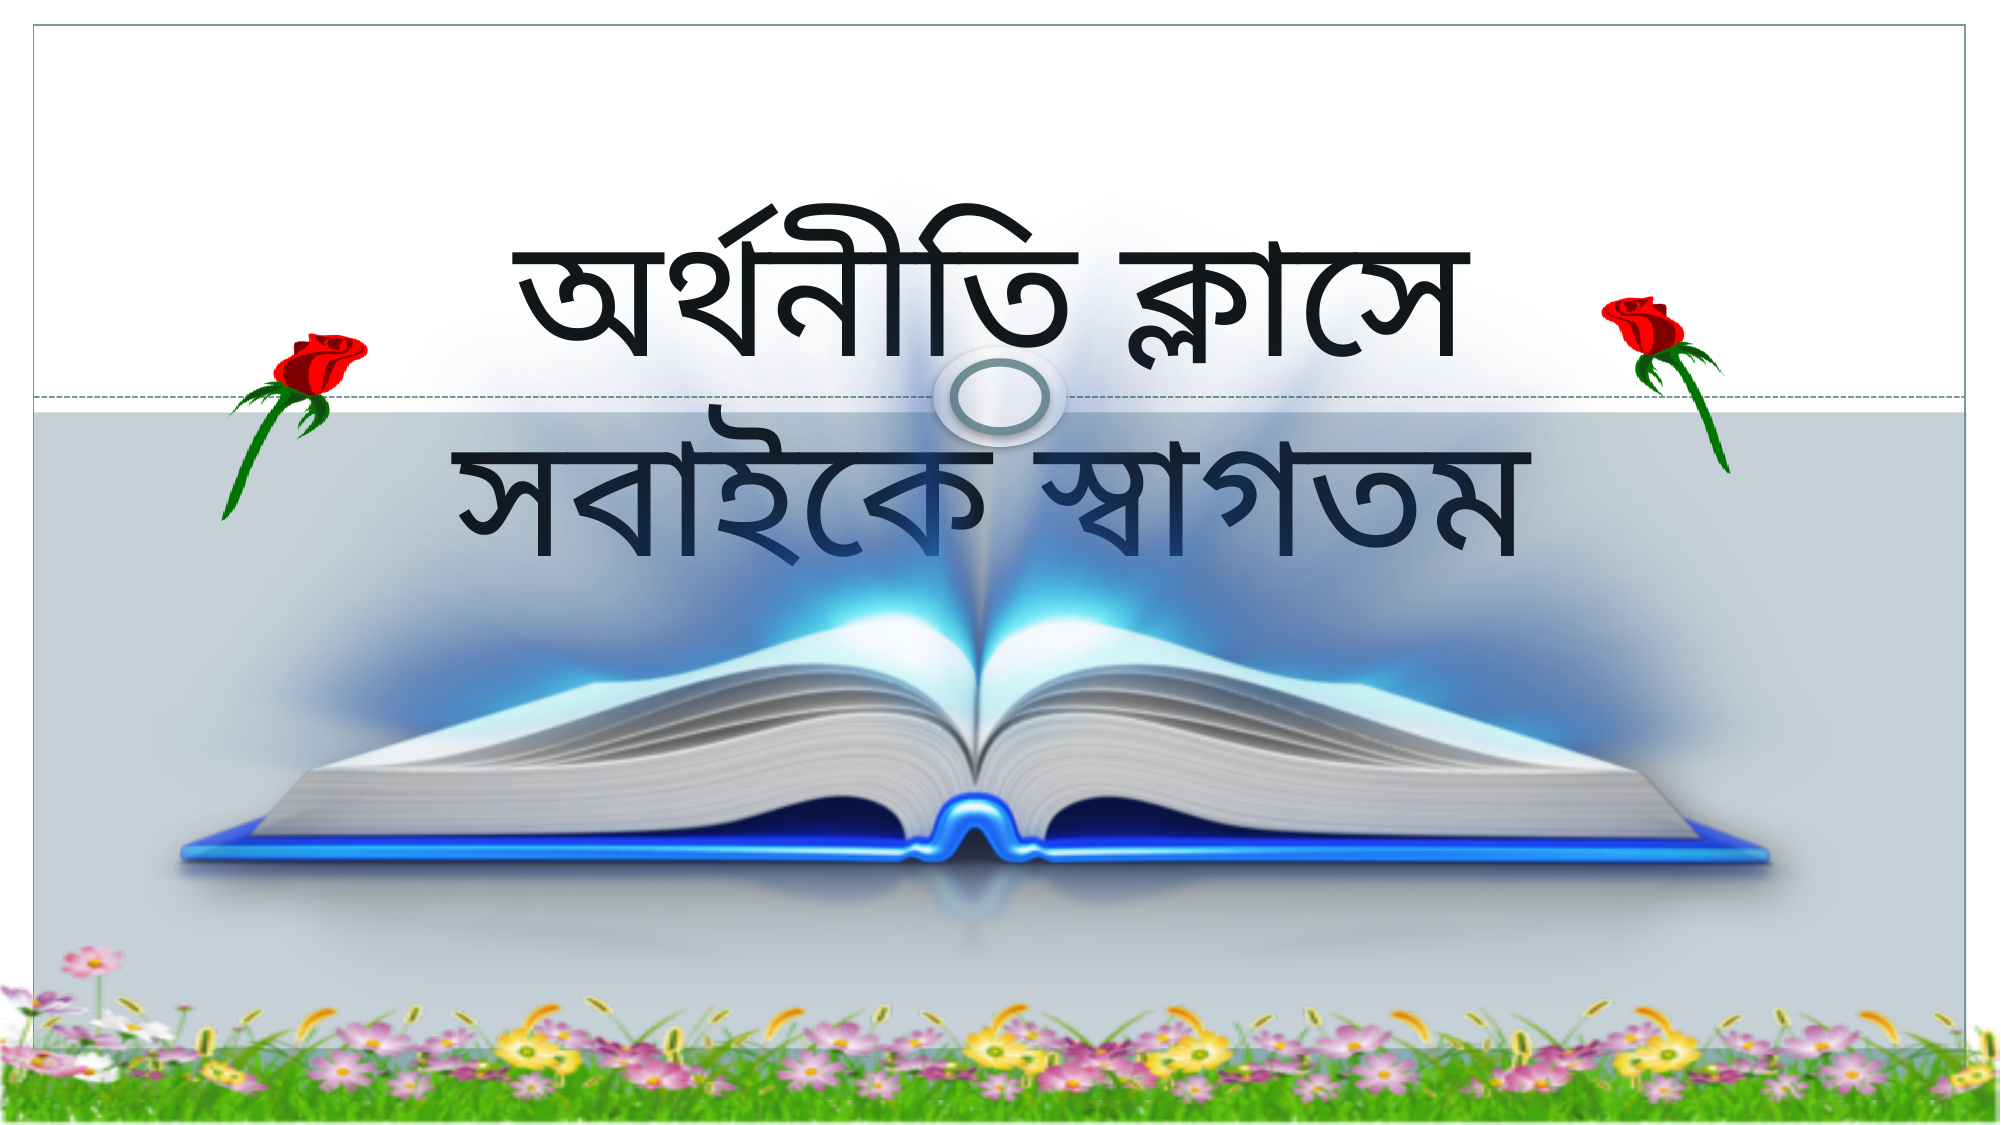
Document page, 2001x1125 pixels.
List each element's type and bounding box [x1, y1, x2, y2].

picture [0, 149, 2000, 1125]
